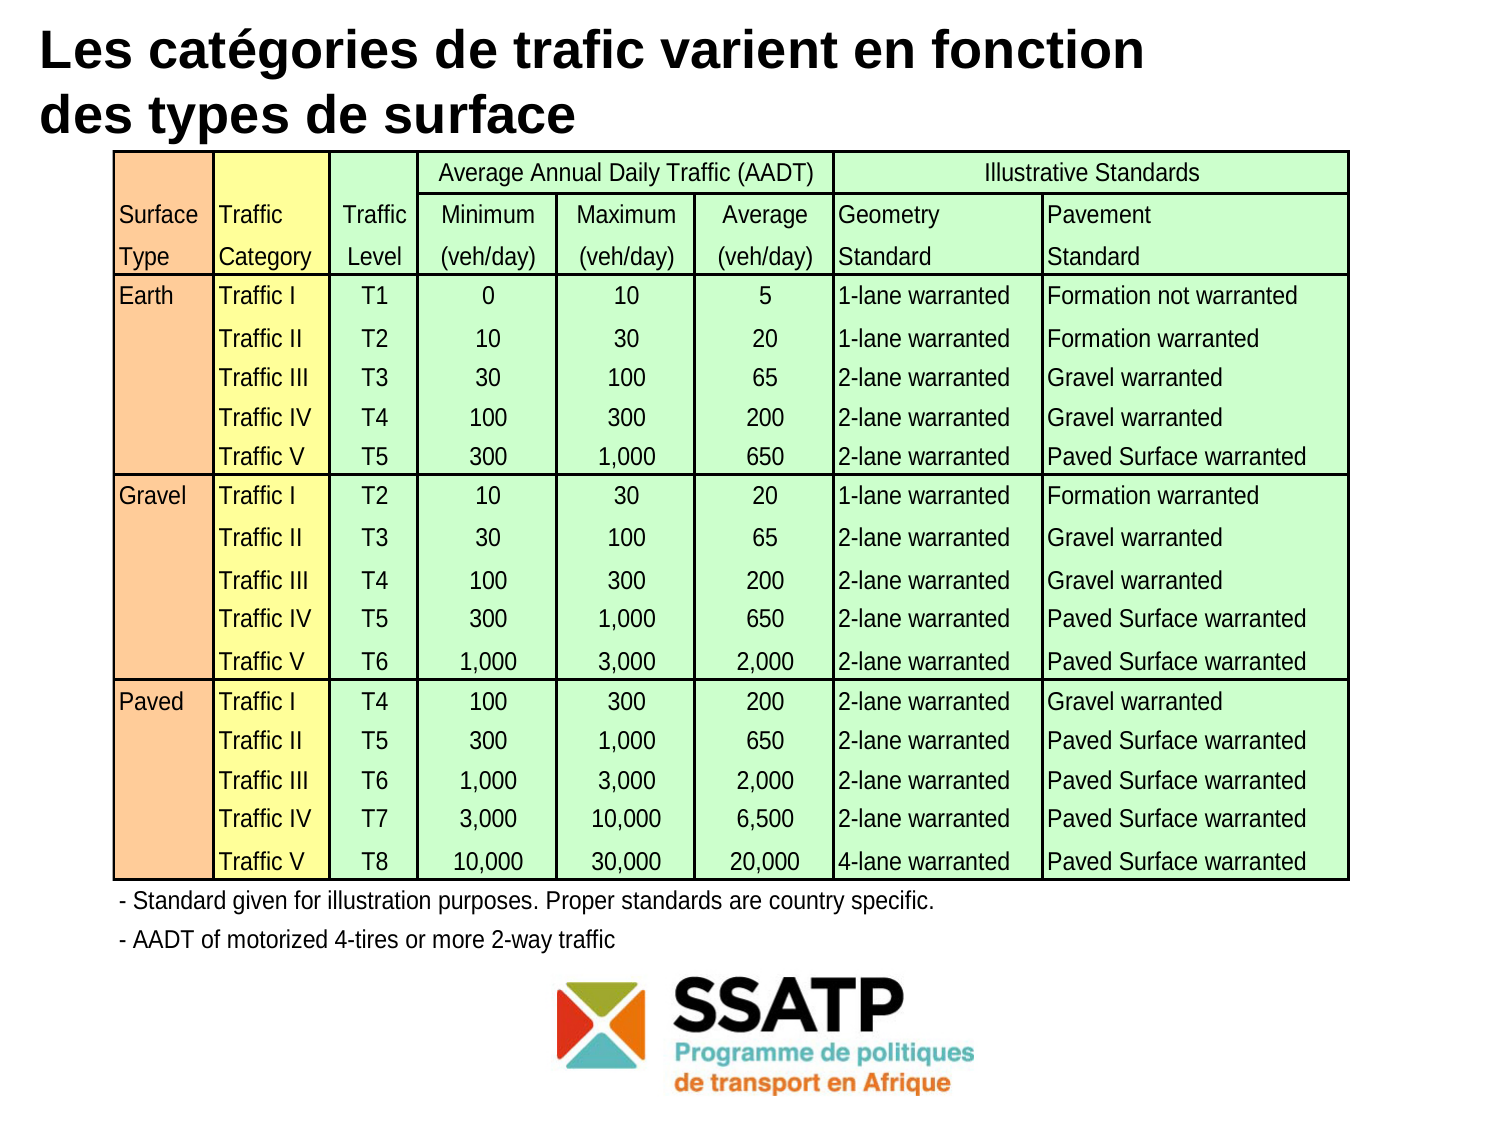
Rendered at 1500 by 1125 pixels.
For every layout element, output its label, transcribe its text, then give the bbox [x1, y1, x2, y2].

picture [112, 149, 1351, 1111]
title Les catégories de trafic varient en fonction des types de surface [24, 10, 1500, 148]
